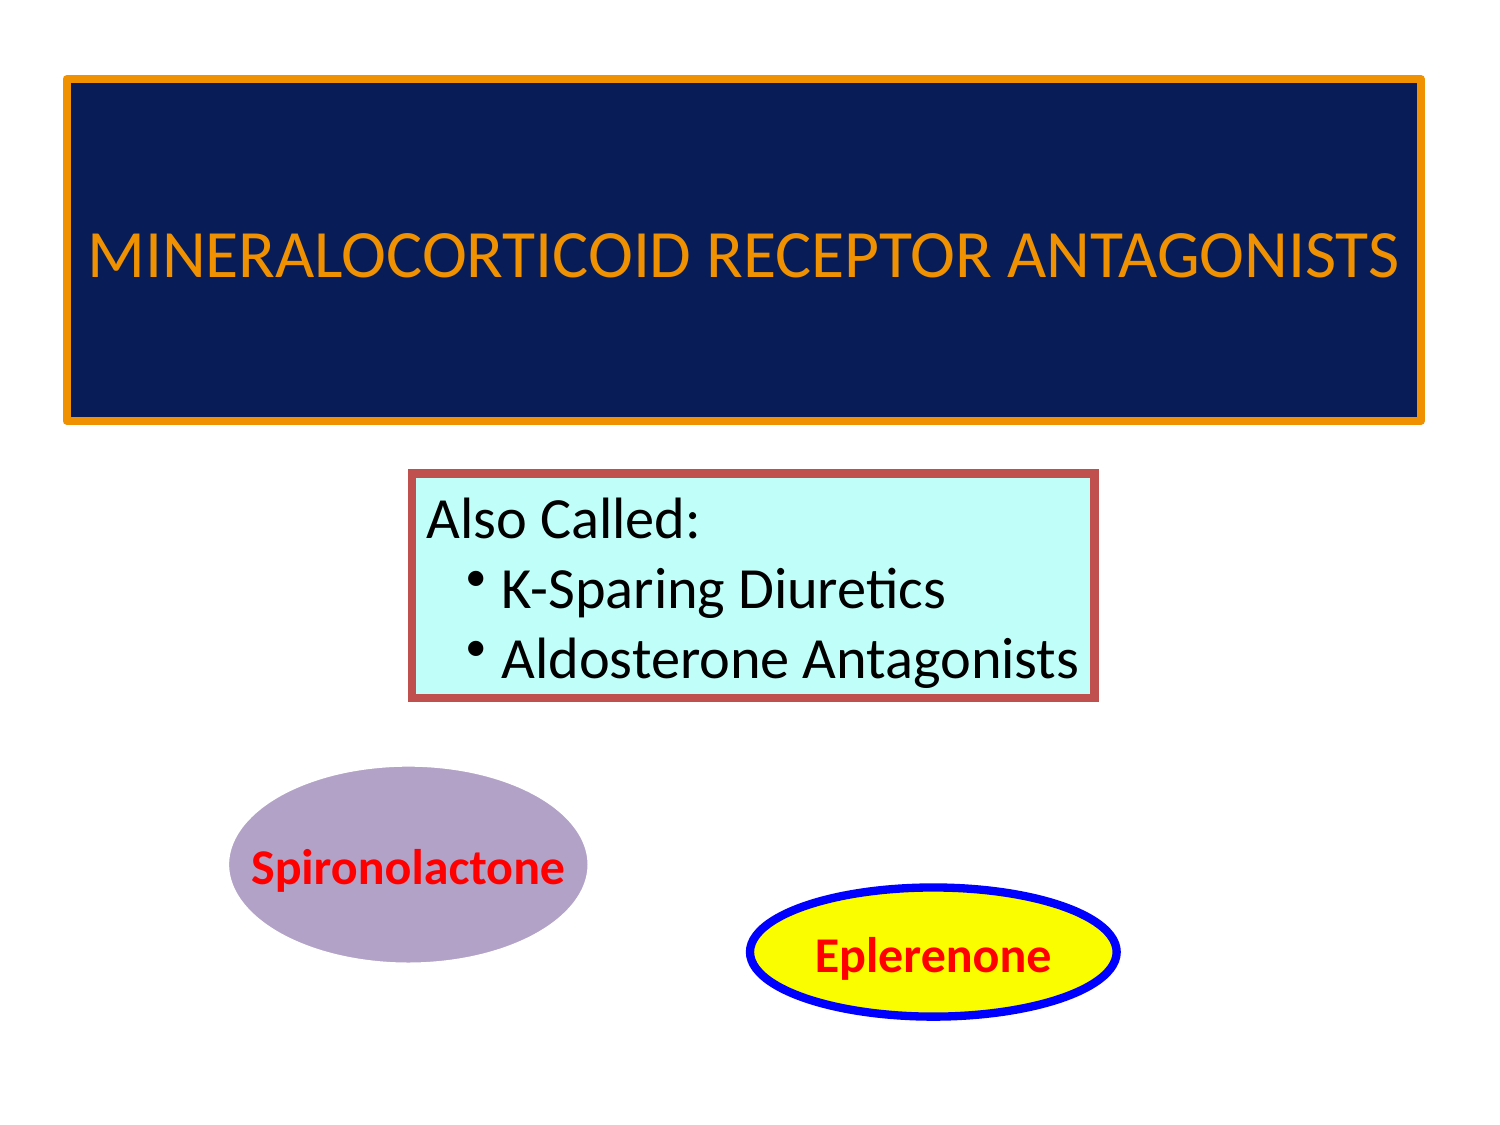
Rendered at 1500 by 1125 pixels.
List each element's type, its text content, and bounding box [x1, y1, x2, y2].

text_box Spironolactone [225, 762, 592, 967]
text_box Eplerenone [750, 887, 1117, 1017]
title MINERALOCORTICOID RECEPTOR ANTAGONISTS [66, 79, 1421, 421]
text_box Also Called: K-Sparing Diuretics Aldosterone Antagonists [411, 473, 1095, 698]
